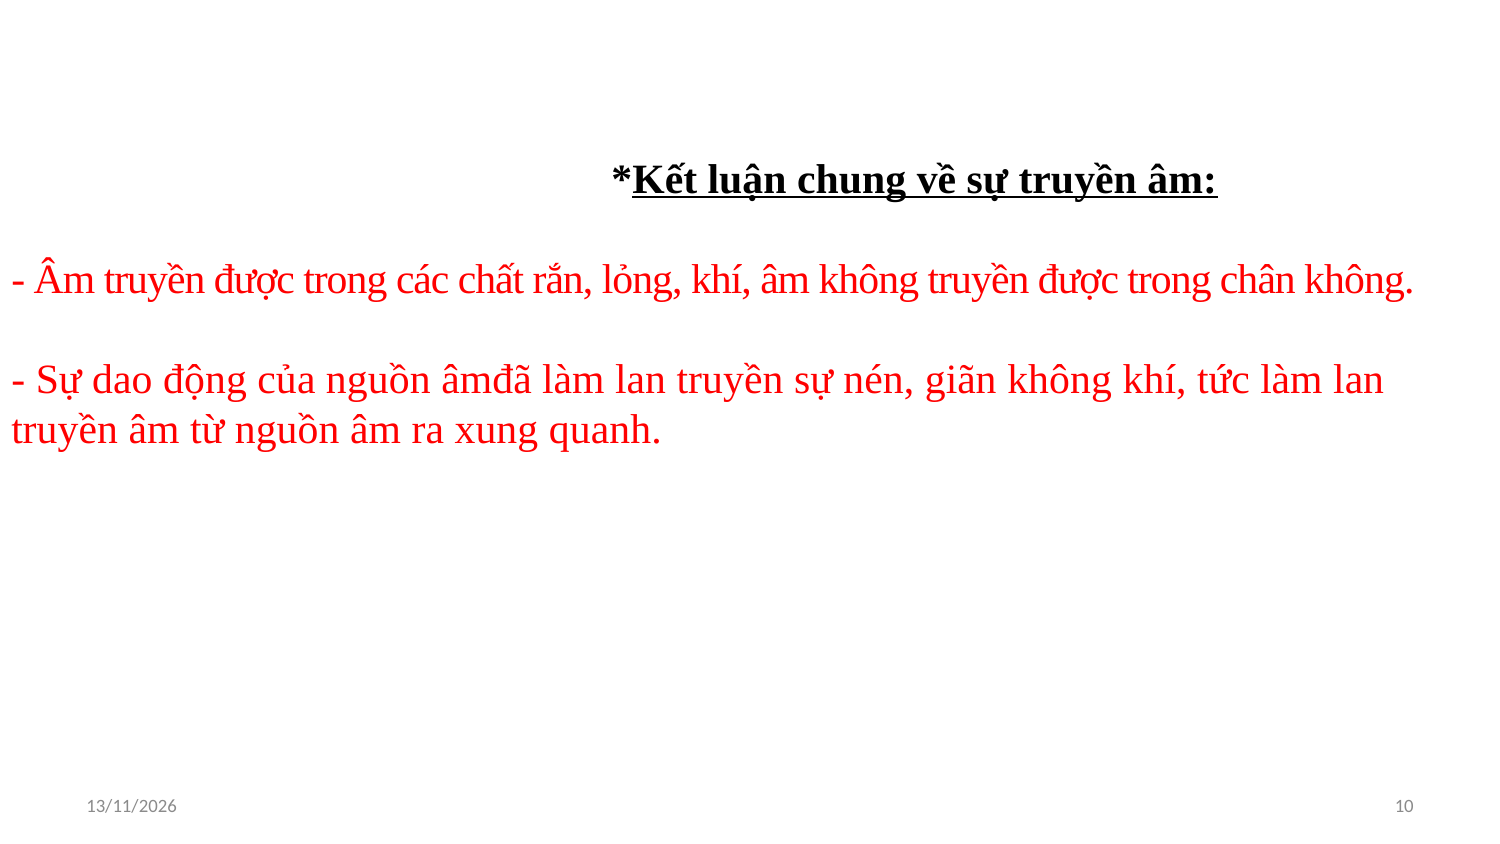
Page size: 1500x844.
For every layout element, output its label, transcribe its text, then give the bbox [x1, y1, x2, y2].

slide_number 10 [1074, 782, 1425, 827]
title *Kết luận chung về sự truyền âm: - Âm truyền được trong các chất rắn, lỏng, khí, âm không truyền được trong chân không. - Sự dao động của nguồn âmđã làm lan truyền sự nén, giãn không khí, tức làm lan truyền âm từ nguồn âm ra xung quanh. [0, 78, 1500, 525]
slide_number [75, 782, 425, 827]
